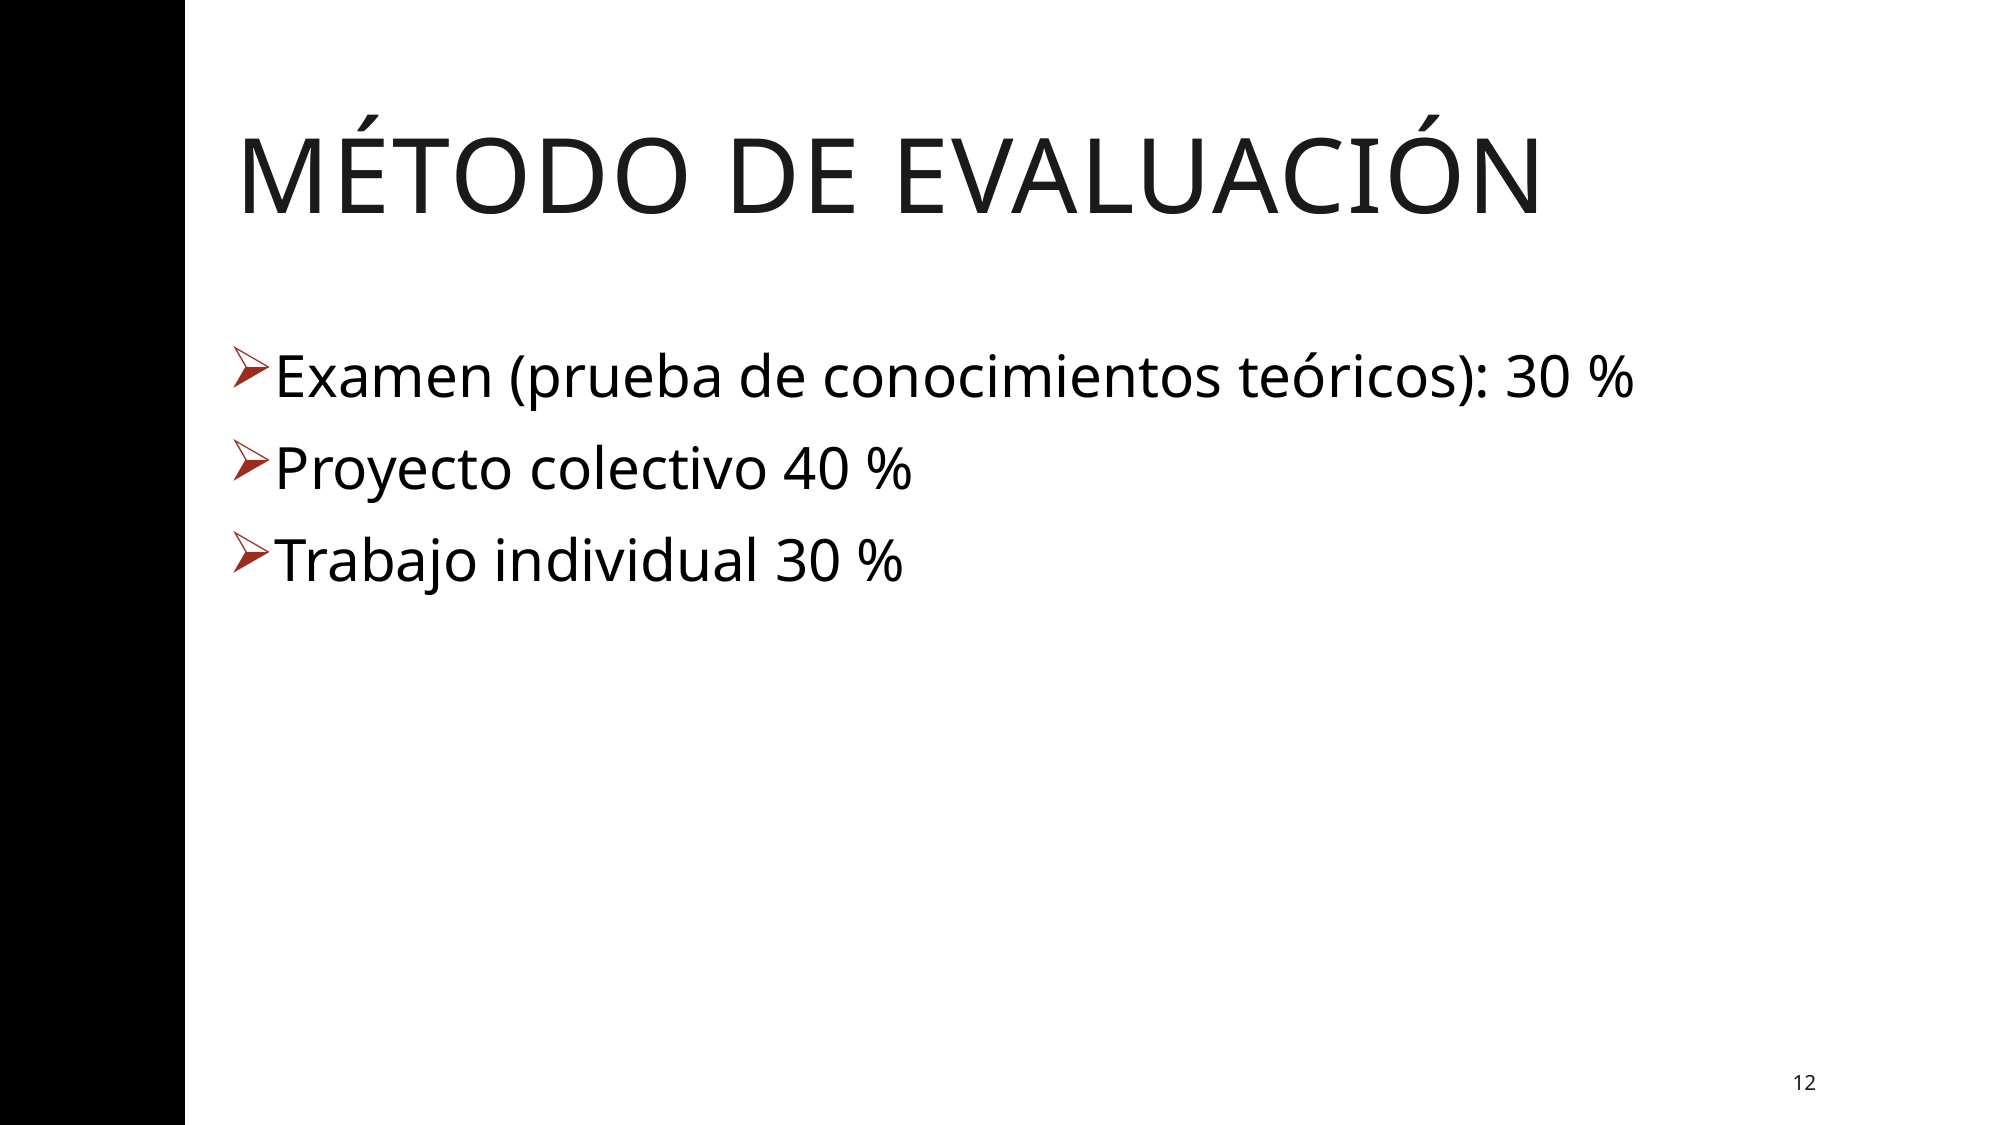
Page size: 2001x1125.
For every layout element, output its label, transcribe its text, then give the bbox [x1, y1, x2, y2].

title Método de evaluación [220, 60, 1816, 307]
text_box [0, 0, 185, 1125]
slide_number 12 [1777, 1061, 1938, 1107]
list Examen (prueba de conocimientos teóricos): 30 % Proyecto colectivo 40 % Trabajo individual 30 % [220, 339, 1816, 1000]
